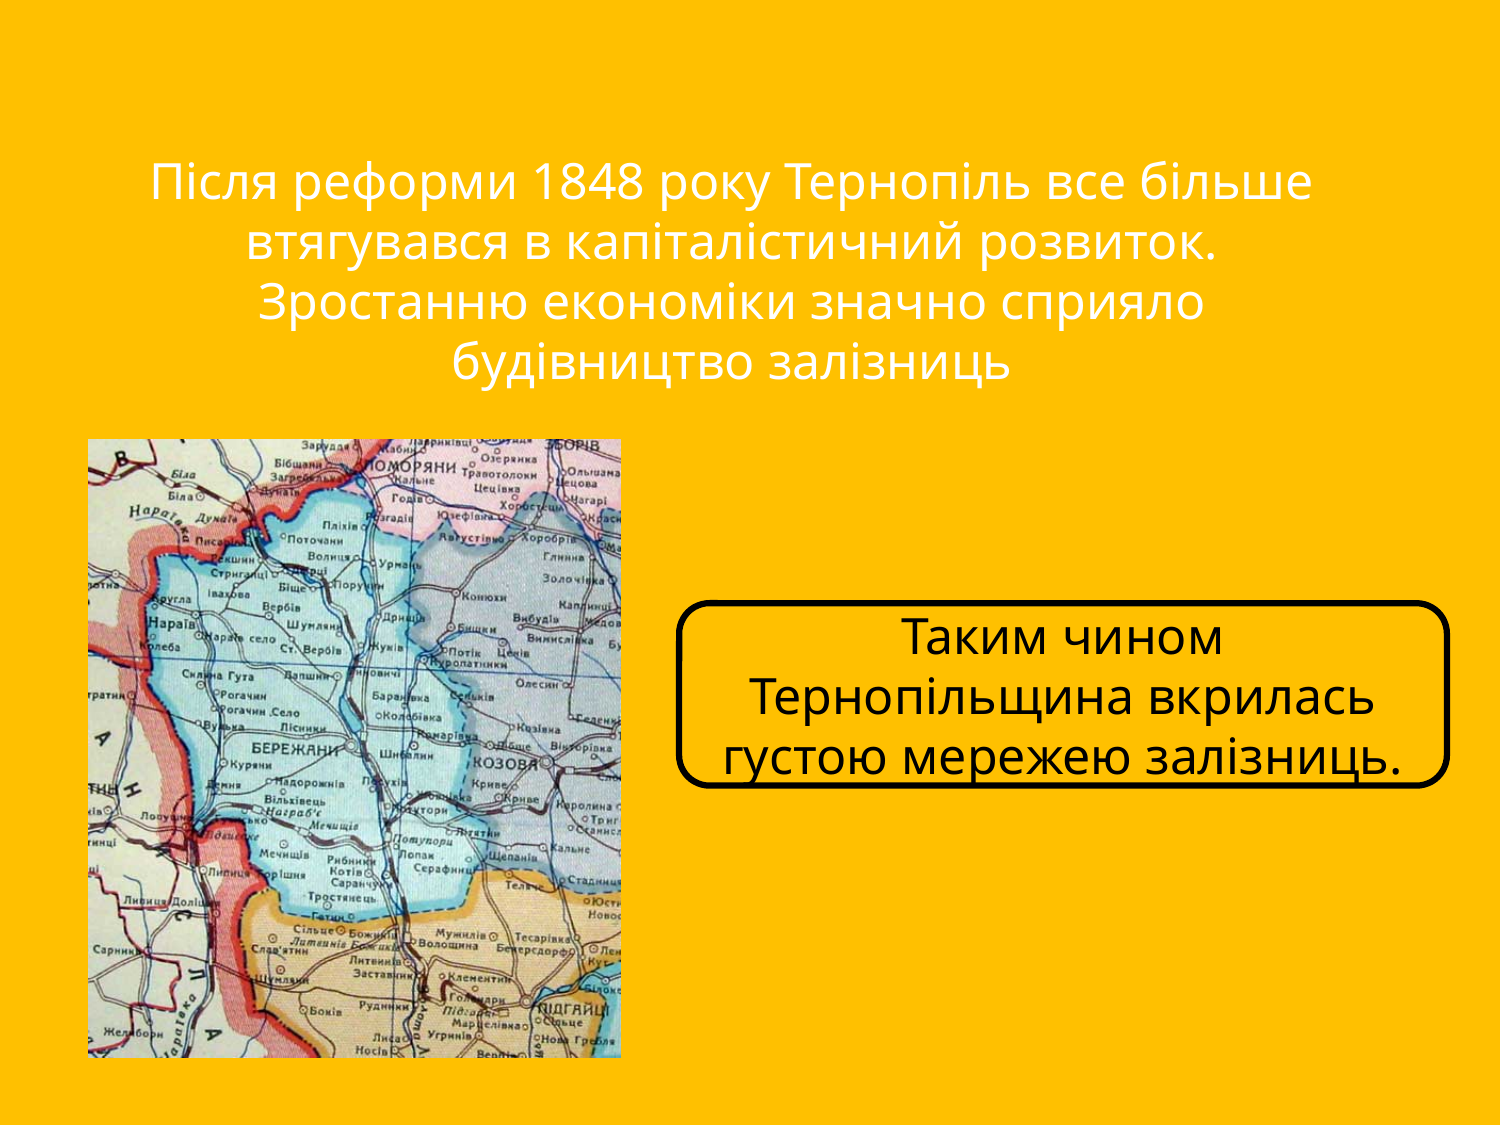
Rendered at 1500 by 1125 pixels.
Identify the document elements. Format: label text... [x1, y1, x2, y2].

title Після реформи 1848 року Тернопіль все більше втягувався в капіталістичний розвиток. Зростанню економіки значно сприяло будівництво залізниць [112, 30, 1353, 508]
picture [88, 439, 621, 1058]
text_box Таким чином Тернопільщина вкрилась густою мережею залізниць. [676, 601, 1450, 788]
